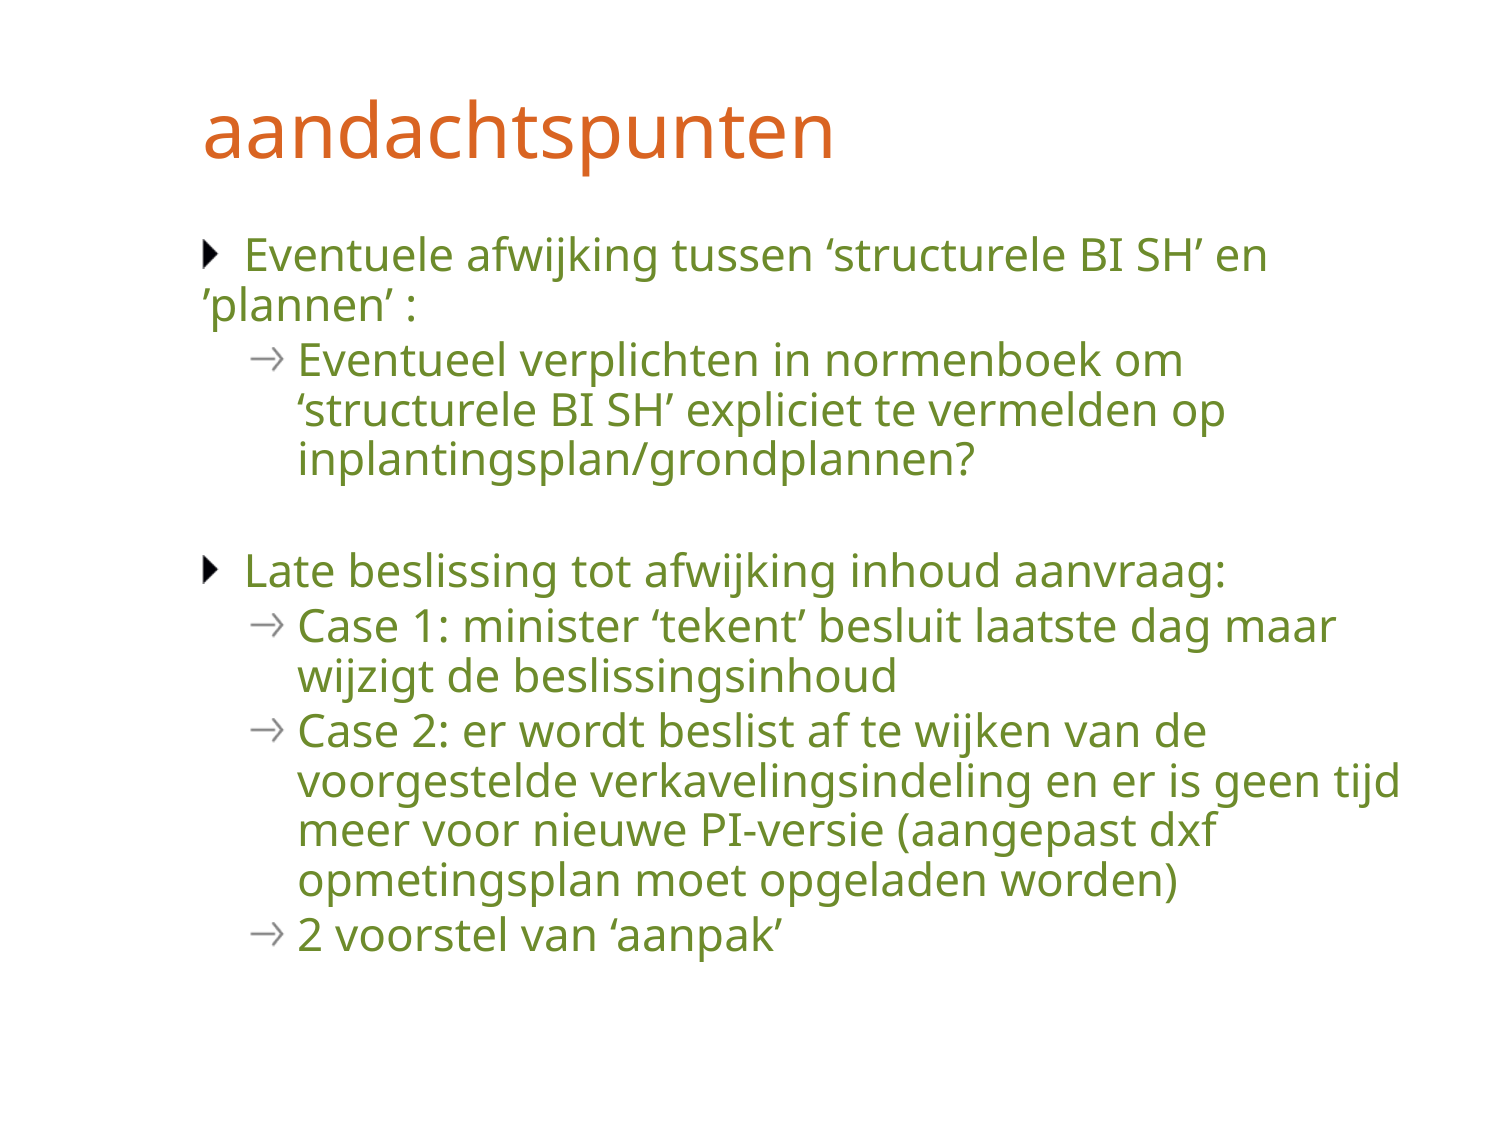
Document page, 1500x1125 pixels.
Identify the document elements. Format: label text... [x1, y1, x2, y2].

list Eventuele afwijking tussen ‘structurele BI SH’ en ’plannen’ : Eventueel verplichten in normenboek om ‘structurele BI SH’ expliciet te vermelden op inplantingsplan/grondplannen? Late beslissing tot afwijking inhoud aanvraag: Case 1: minister ‘tekent’ besluit laatste dag maar wijzigt de beslissingsinhoud Case 2: er wordt beslist af te wijken van de voorgestelde verkavelingsindeling en er is geen tijd meer voor nieuwe PI-versie (aangepast dxf opmetingsplan moet opgeladen worden) 2 voorstel van ‘aanpak’ [202, 232, 1420, 835]
picture [249, 922, 297, 947]
picture [202, 555, 244, 584]
picture [249, 347, 297, 372]
picture [249, 613, 297, 638]
picture [202, 239, 244, 269]
title aandachtspunten [202, 94, 1420, 232]
picture [249, 718, 297, 743]
